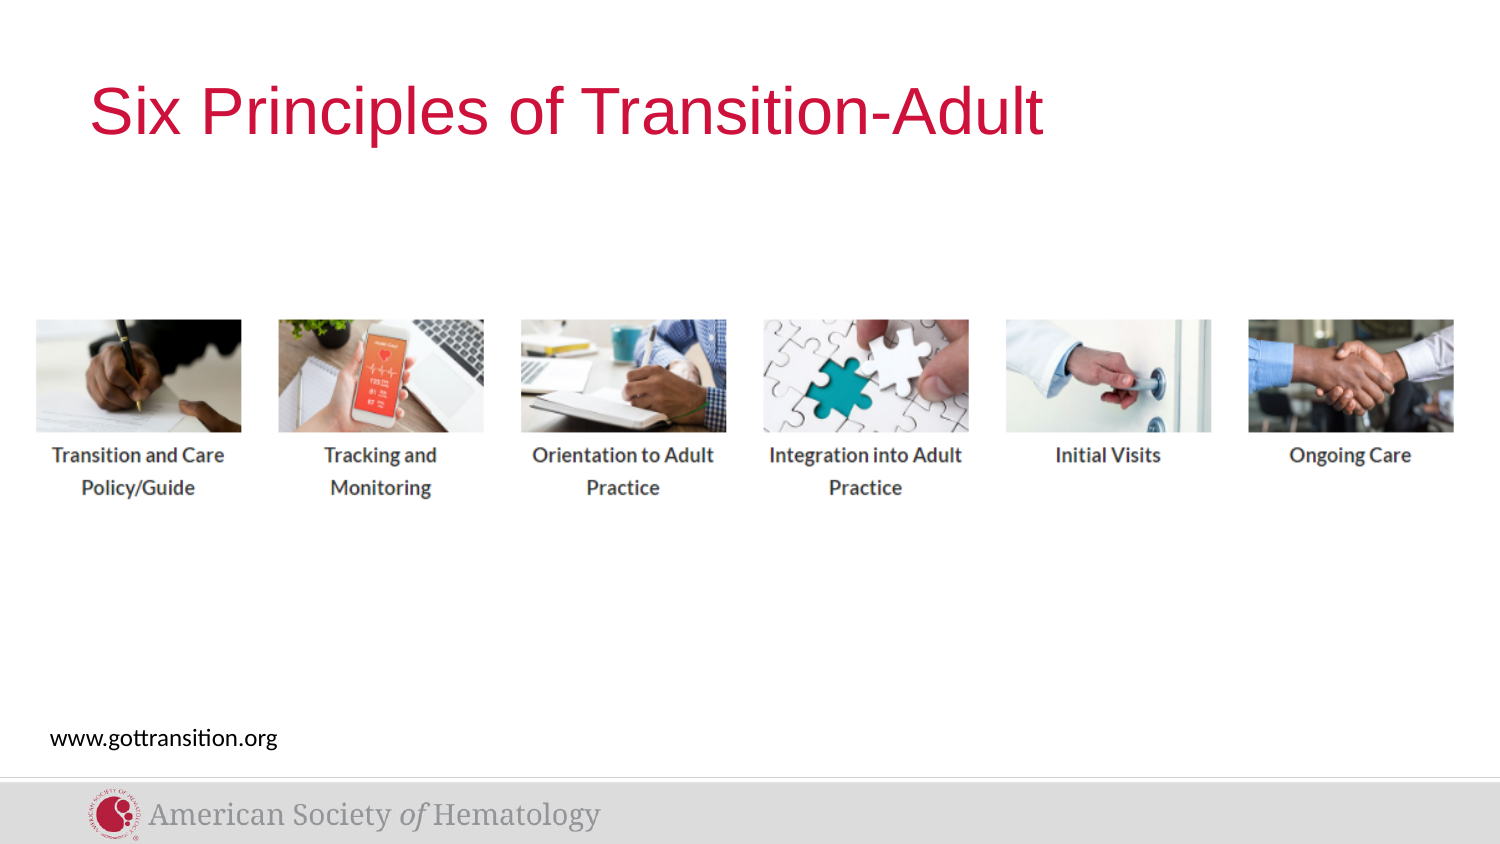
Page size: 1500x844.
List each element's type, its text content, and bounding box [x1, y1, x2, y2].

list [15, 229, 1487, 541]
title Six Principles of Transition-Adult [75, 60, 1425, 149]
text_box www.gottransition.org [34, 693, 477, 784]
picture [0, 0, 1500, 844]
